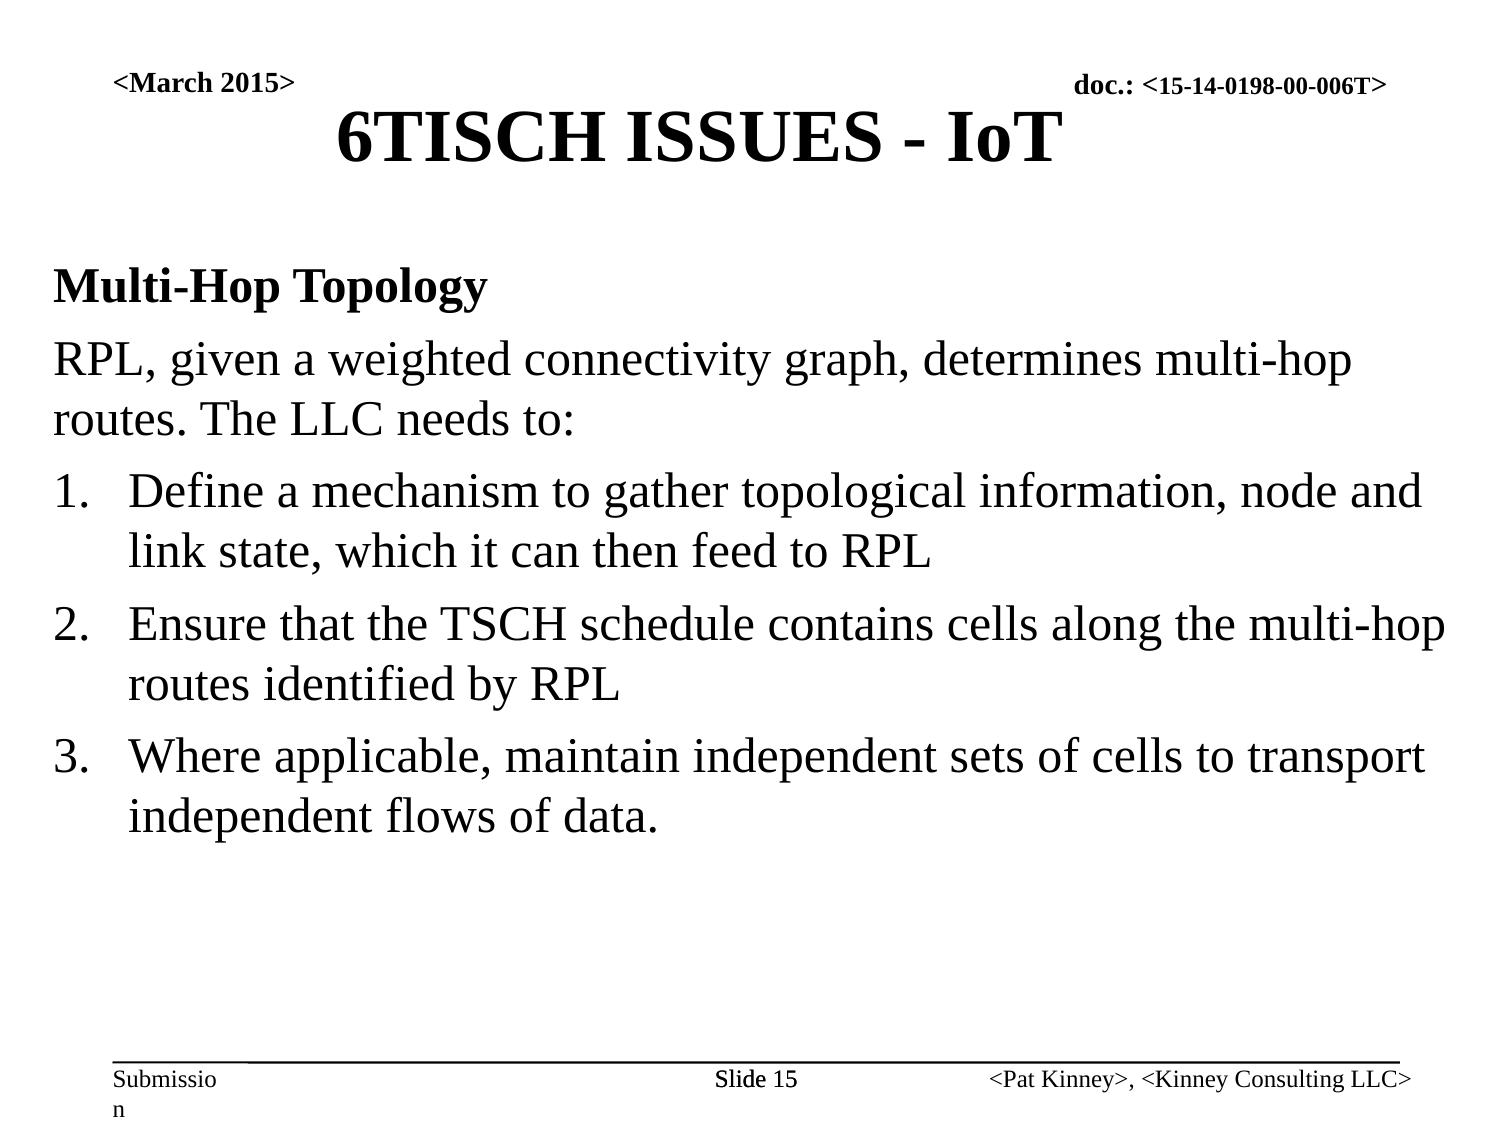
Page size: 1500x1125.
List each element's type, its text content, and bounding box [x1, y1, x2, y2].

text_box Slide 15 [675, 1062, 838, 1093]
title 6TISCH ISSUES - IoT [62, 50, 1338, 213]
text_box Multi-Hop Topology RPL, given a weighted connectivity graph, determines multi-hop routes. The LLC needs to: Define a mechanism to gather topological information, node and link state, which it can then feed to RPL Ensure that the TSCH schedule contains cells along the multi-hop routes identified by RPL Where applicable, maintain independent sets of cells to transport independent flows of data. [37, 275, 1488, 850]
footer <Pat Kinney>, <Kinney Consulting LLC> [899, 1061, 1413, 1093]
